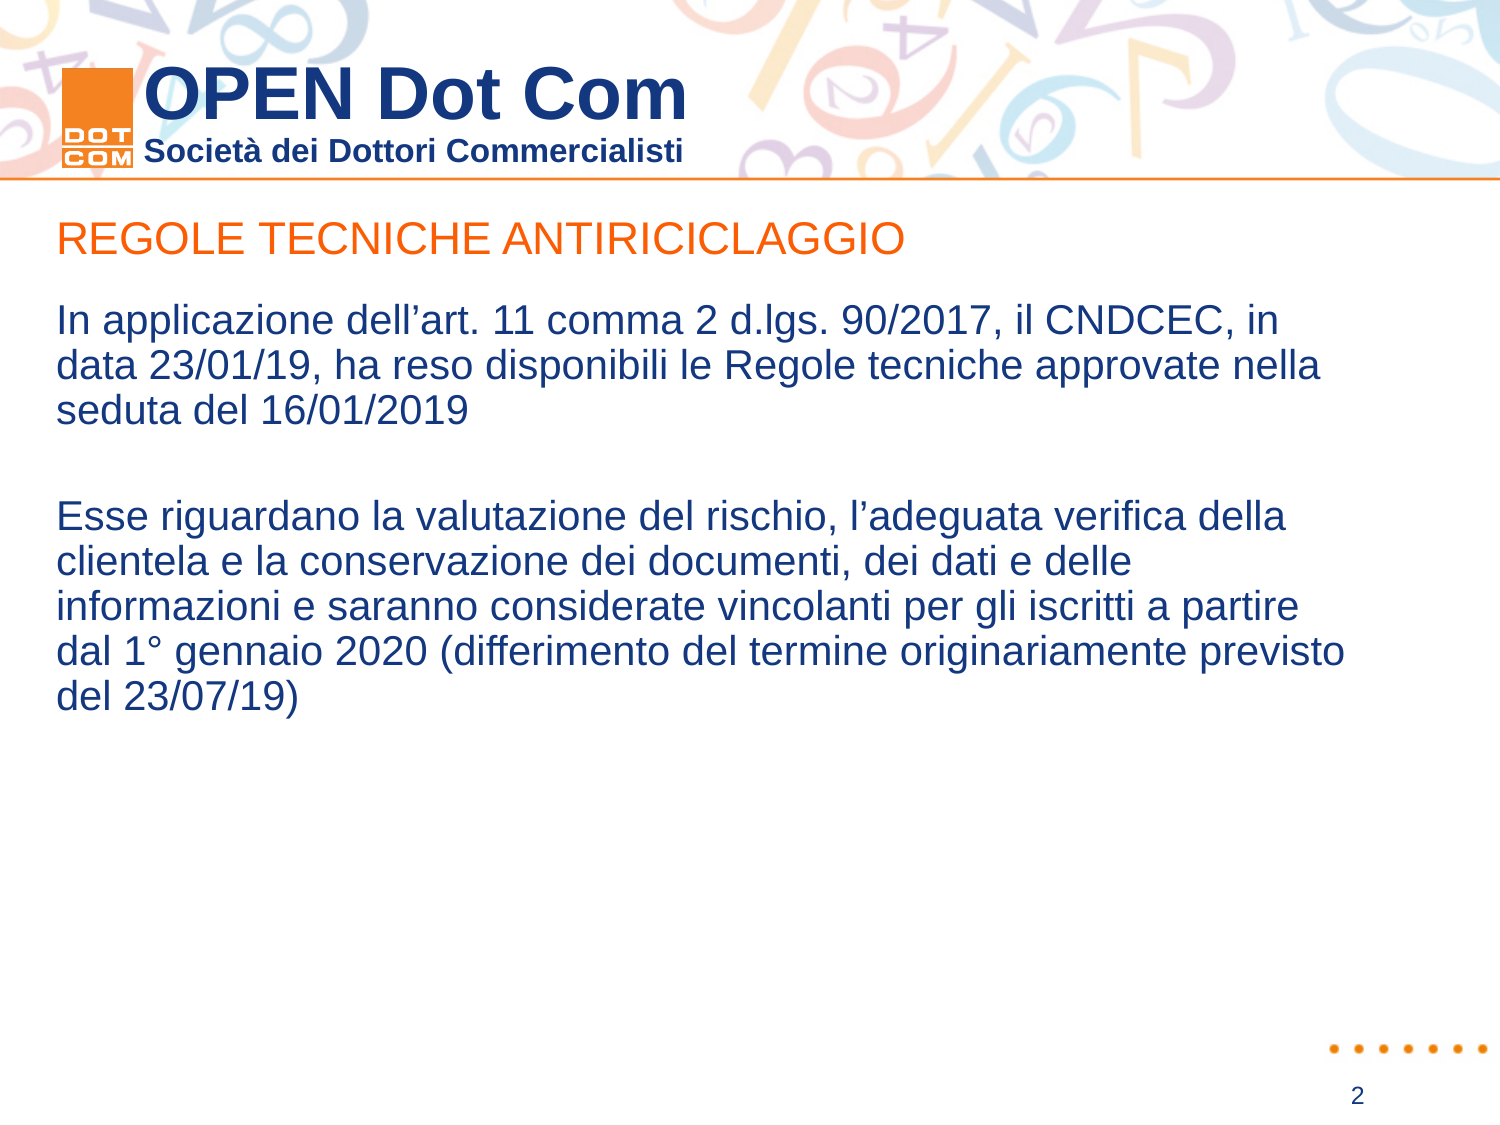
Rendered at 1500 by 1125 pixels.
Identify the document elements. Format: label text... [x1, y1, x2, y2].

picture [0, 0, 1500, 177]
picture [0, 181, 1500, 1125]
title REGOLE TECNICHE ANTIRICICLAGGIO [41, 208, 1365, 279]
text_box In applicazione dell’art. 11 comma 2 d.lgs. 90/2017, il CNDCEC, in data 23/01/19, ha reso disponibili le Regole tecniche approvate nella seduta del 16/01/2019 Esse riguardano la valutazione del rischio, l’adeguata verifica della clientela e la conservazione dei documenti, dei dati e delle informazioni e saranno considerate vincolanti per gli iscritti a partire dal 1° gennaio 2020 (differimento del termine originariamente previsto del 23/07/19) [41, 290, 1377, 728]
